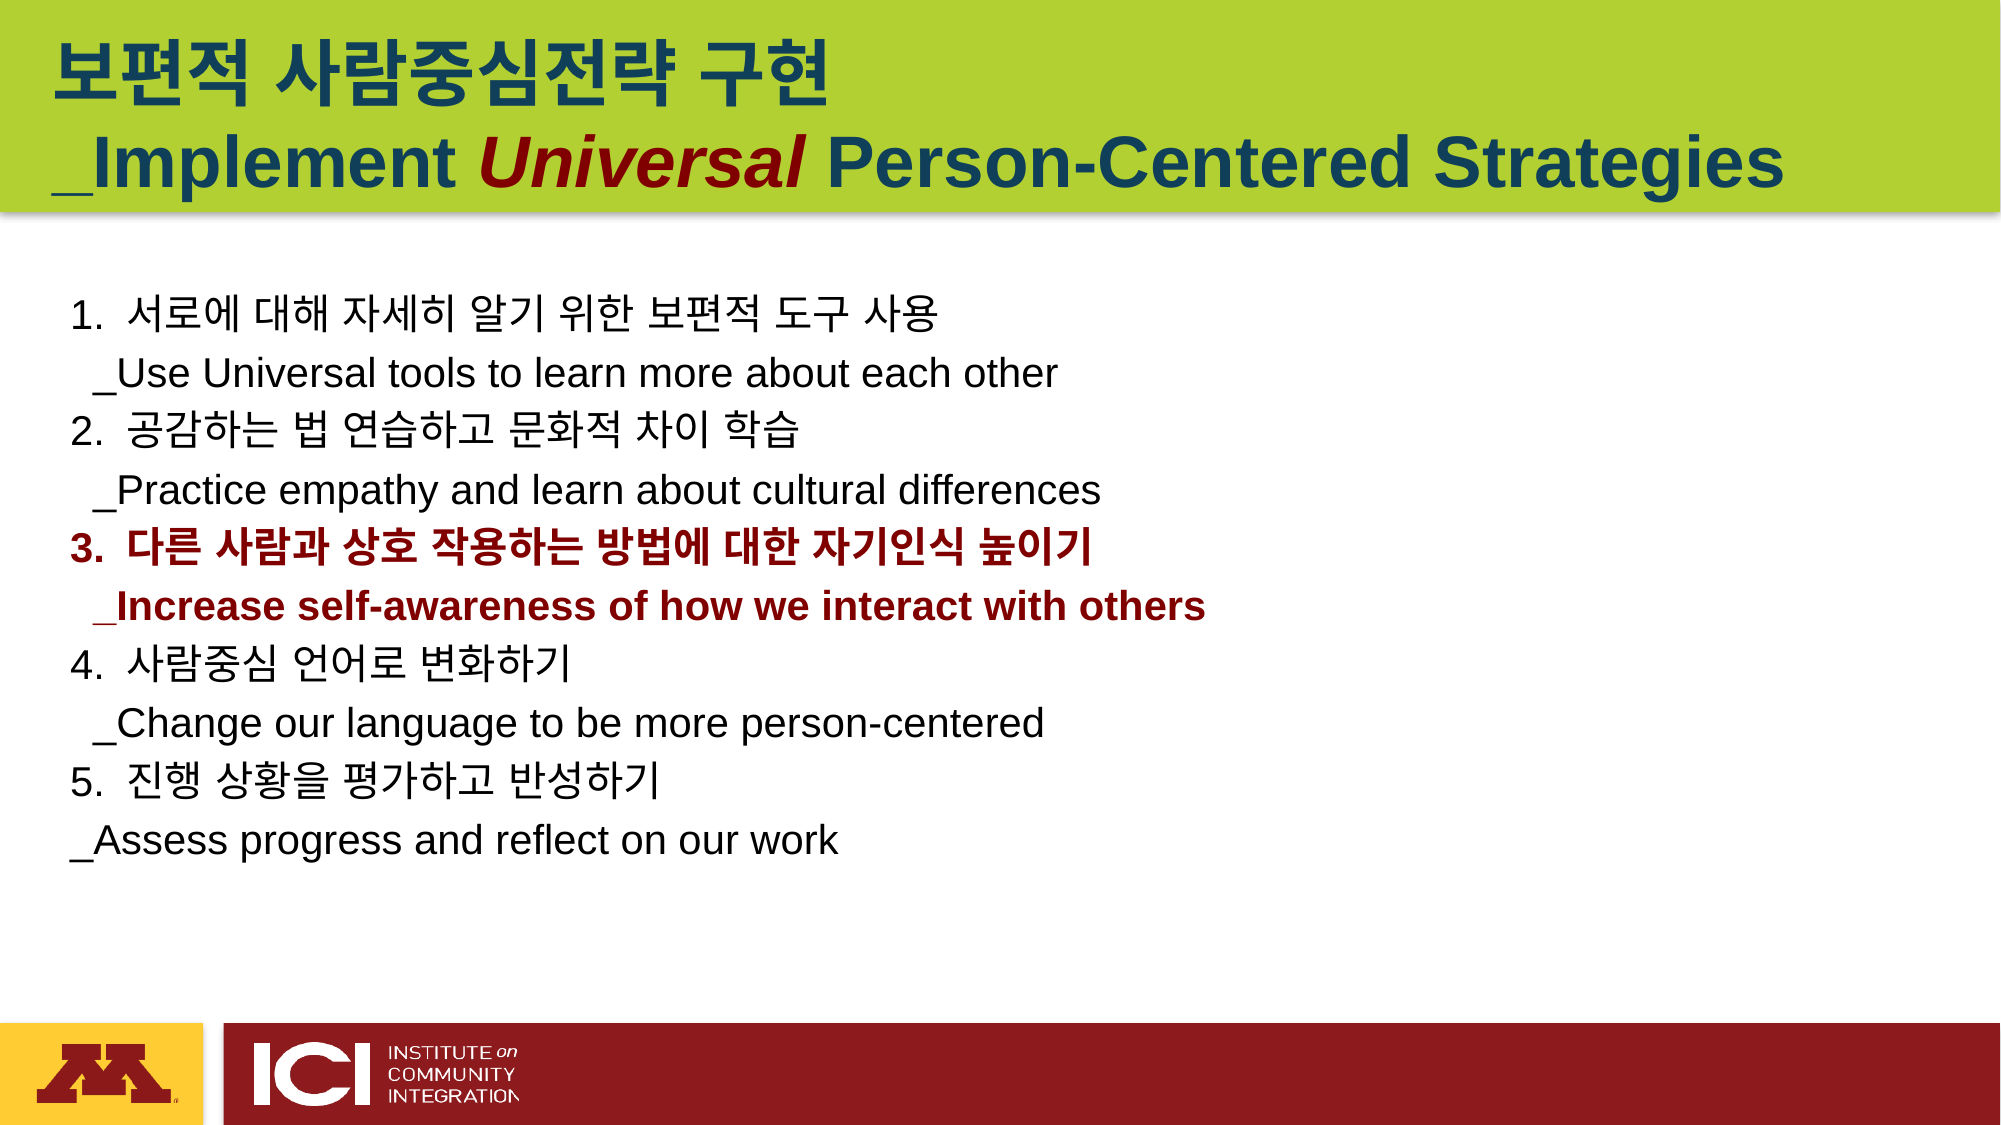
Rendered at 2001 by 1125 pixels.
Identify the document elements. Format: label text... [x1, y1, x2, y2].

text_box 보편적 사람중심전략 구현 _Implement Universal Person-Centered Strategies [37, 20, 1963, 238]
text_box 1. 서로에 대해 자세히 알기 위한 보편적 도구 사용 _Use Universal tools to learn more about each other 2. 공감하는 법 연습하고 문화적 차이 학습 _Practice empathy and learn about cultural differences 3. 다른 사람과 상호 작용하는 방법에 대한 자기인식 높이기 _Increase self-awareness of how we interact with others 4. 사람중심 언어로 변화하기 _Change our language to be more person-centered 5. 진행 상황을 평가하고 반성하기 _Assess progress and reflect on our work [55, 280, 1945, 845]
